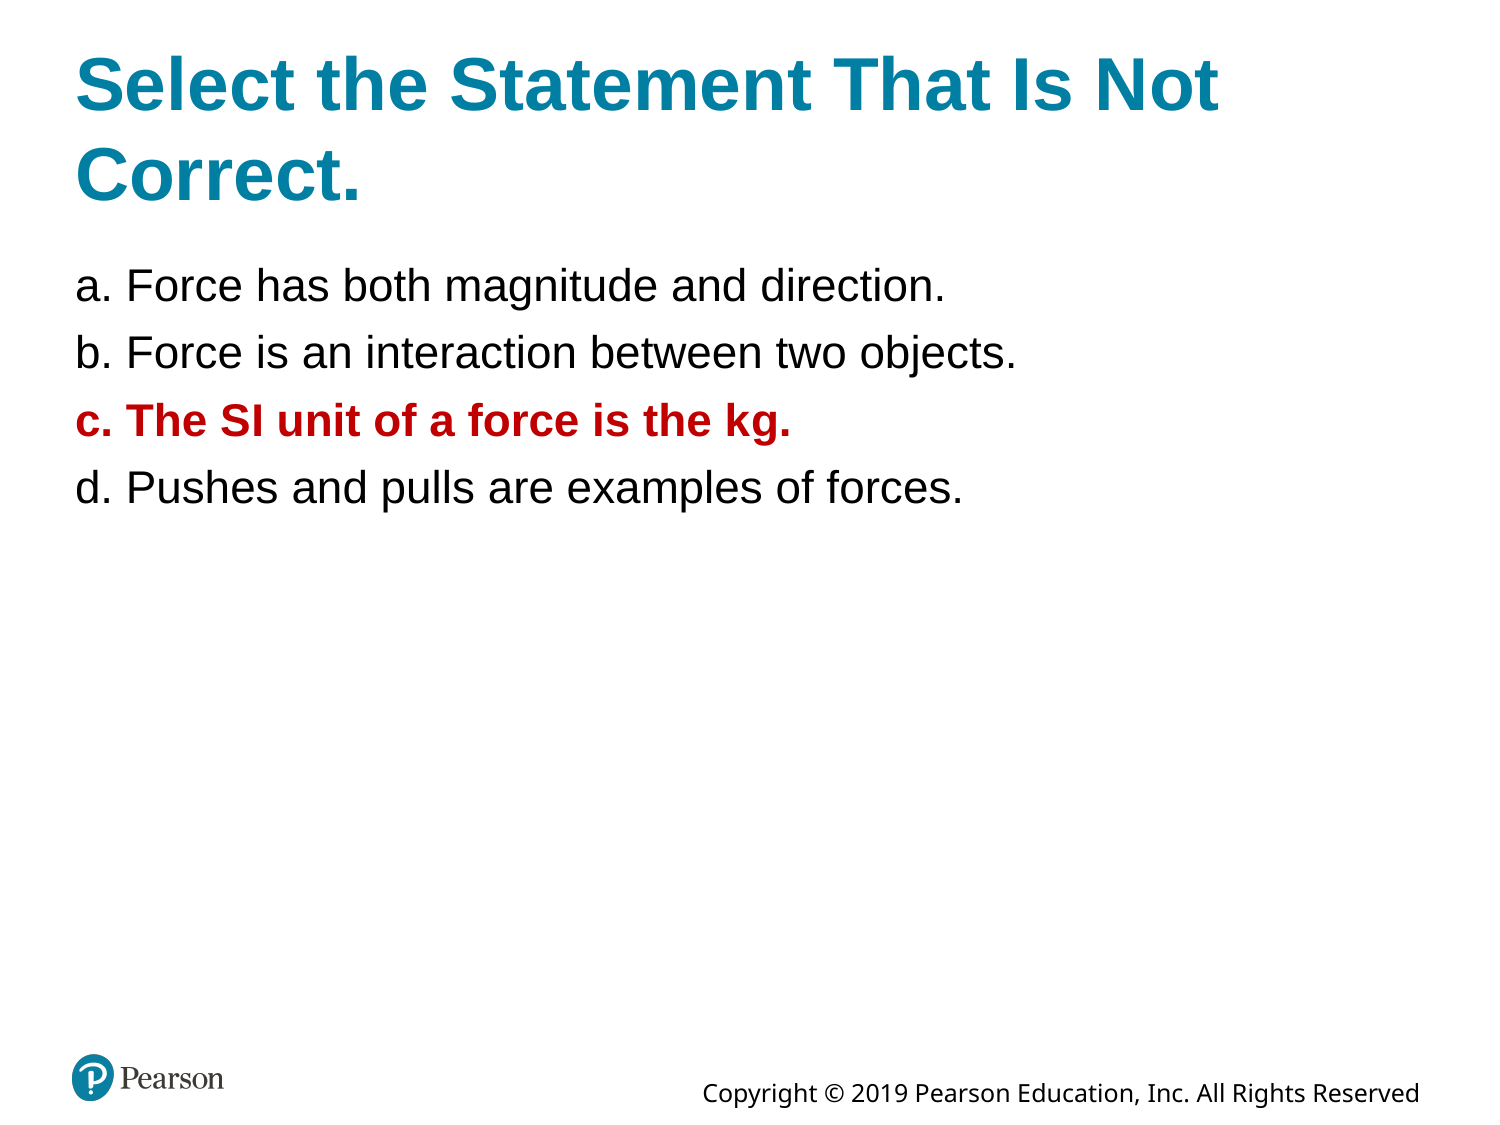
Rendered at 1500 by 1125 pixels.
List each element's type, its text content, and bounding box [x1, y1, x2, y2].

title Select the Statement That Is Not Correct. [75, 35, 1425, 216]
picture [72, 1087, 83, 1101]
picture [72, 1054, 88, 1070]
list a. Force has both magnitude and direction. b. Force is an interaction between two objects. c. The S I unit of a force is the k g. d. Pushes and pulls are examples of forces. [75, 255, 1425, 1047]
picture [80, 1063, 106, 1088]
picture [98, 1054, 224, 1101]
